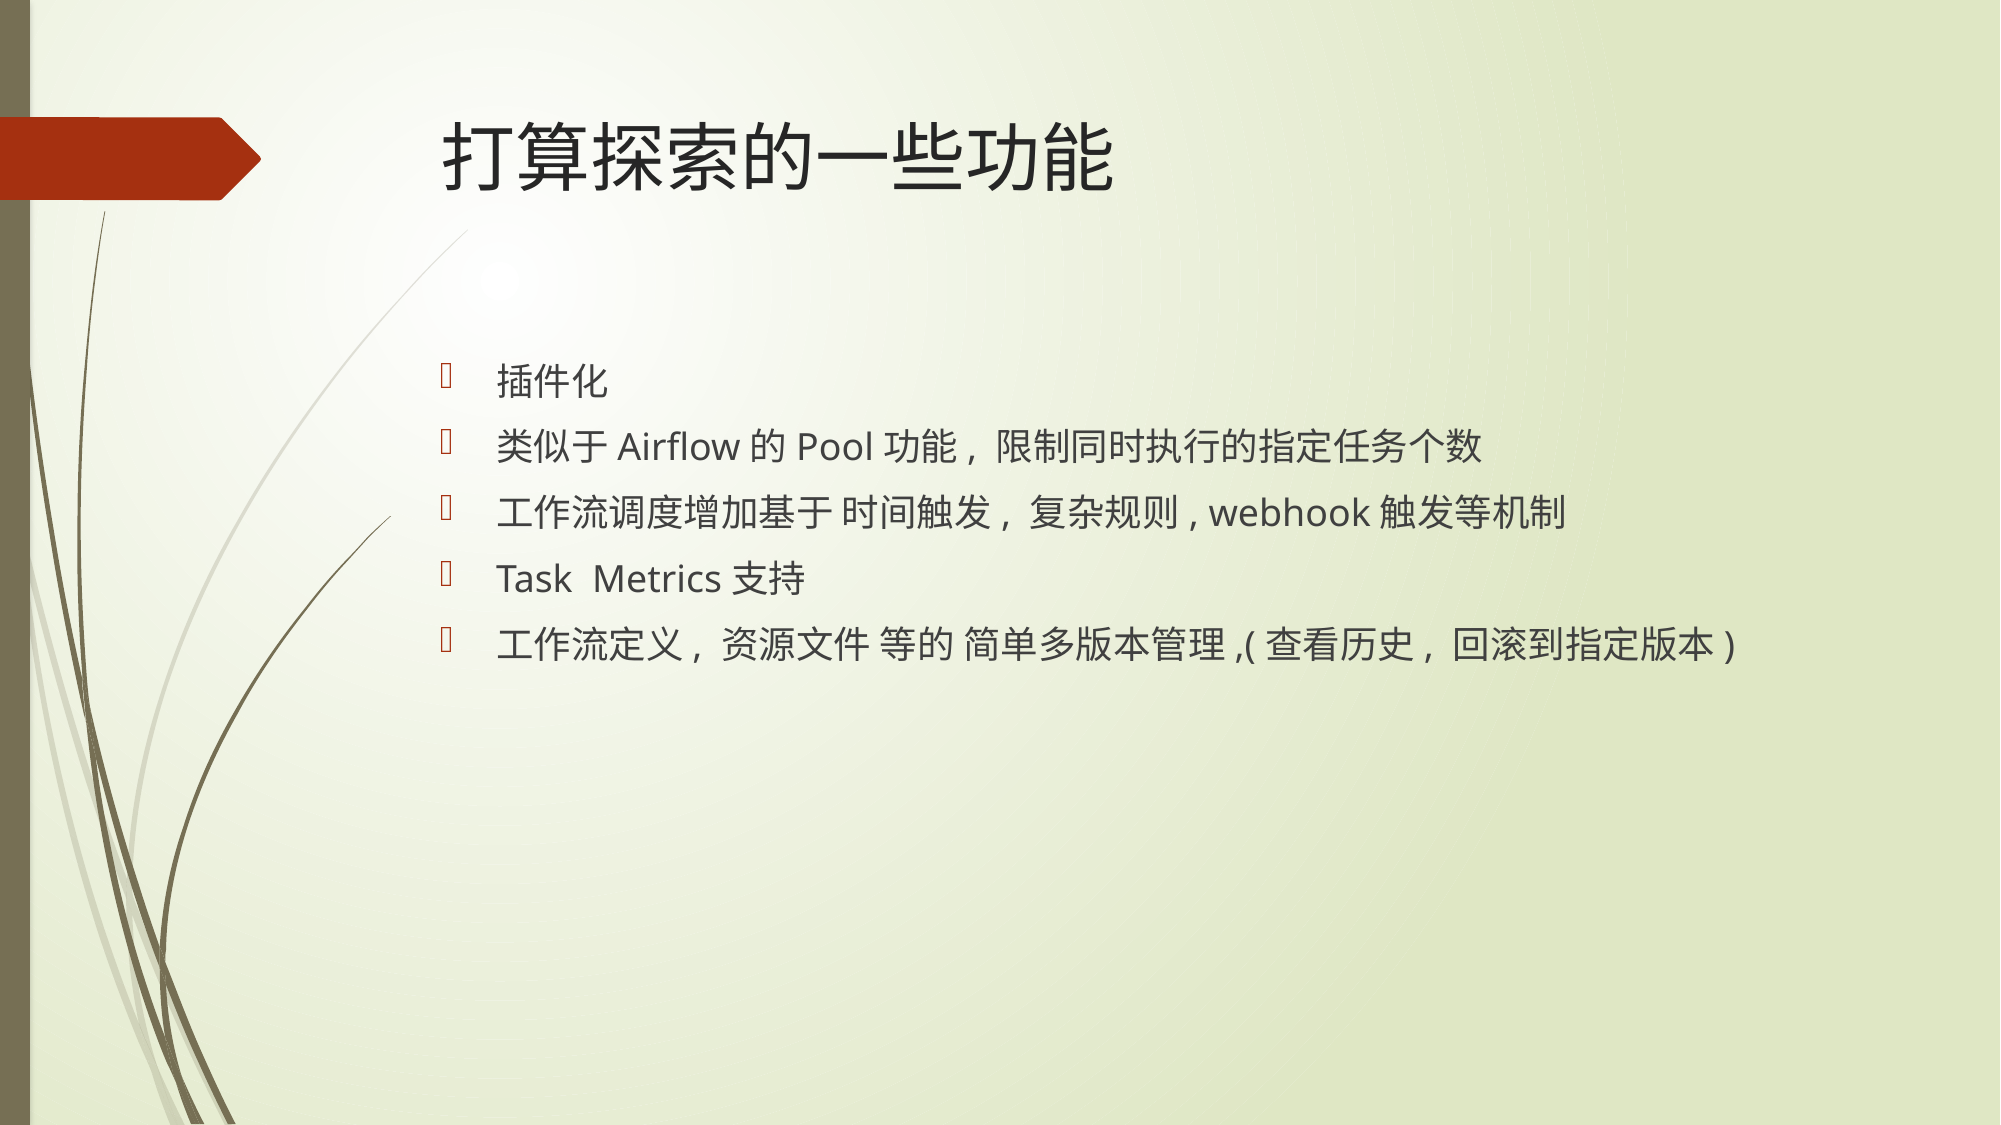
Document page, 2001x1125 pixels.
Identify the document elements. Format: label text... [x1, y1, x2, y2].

title 打算探索的一些功能 [425, 102, 1888, 313]
list 插件化 类似于Airflow的Pool功能, 限制同时执行的指定任务个数 工作流调度增加基于 时间触发, 复杂规则, webhook触发等机制 Task Metrics支持 工作流定义, 资源文件 等的 简单多版本管理,(查看历史, 回滚到指定版本) [424, 350, 1888, 970]
